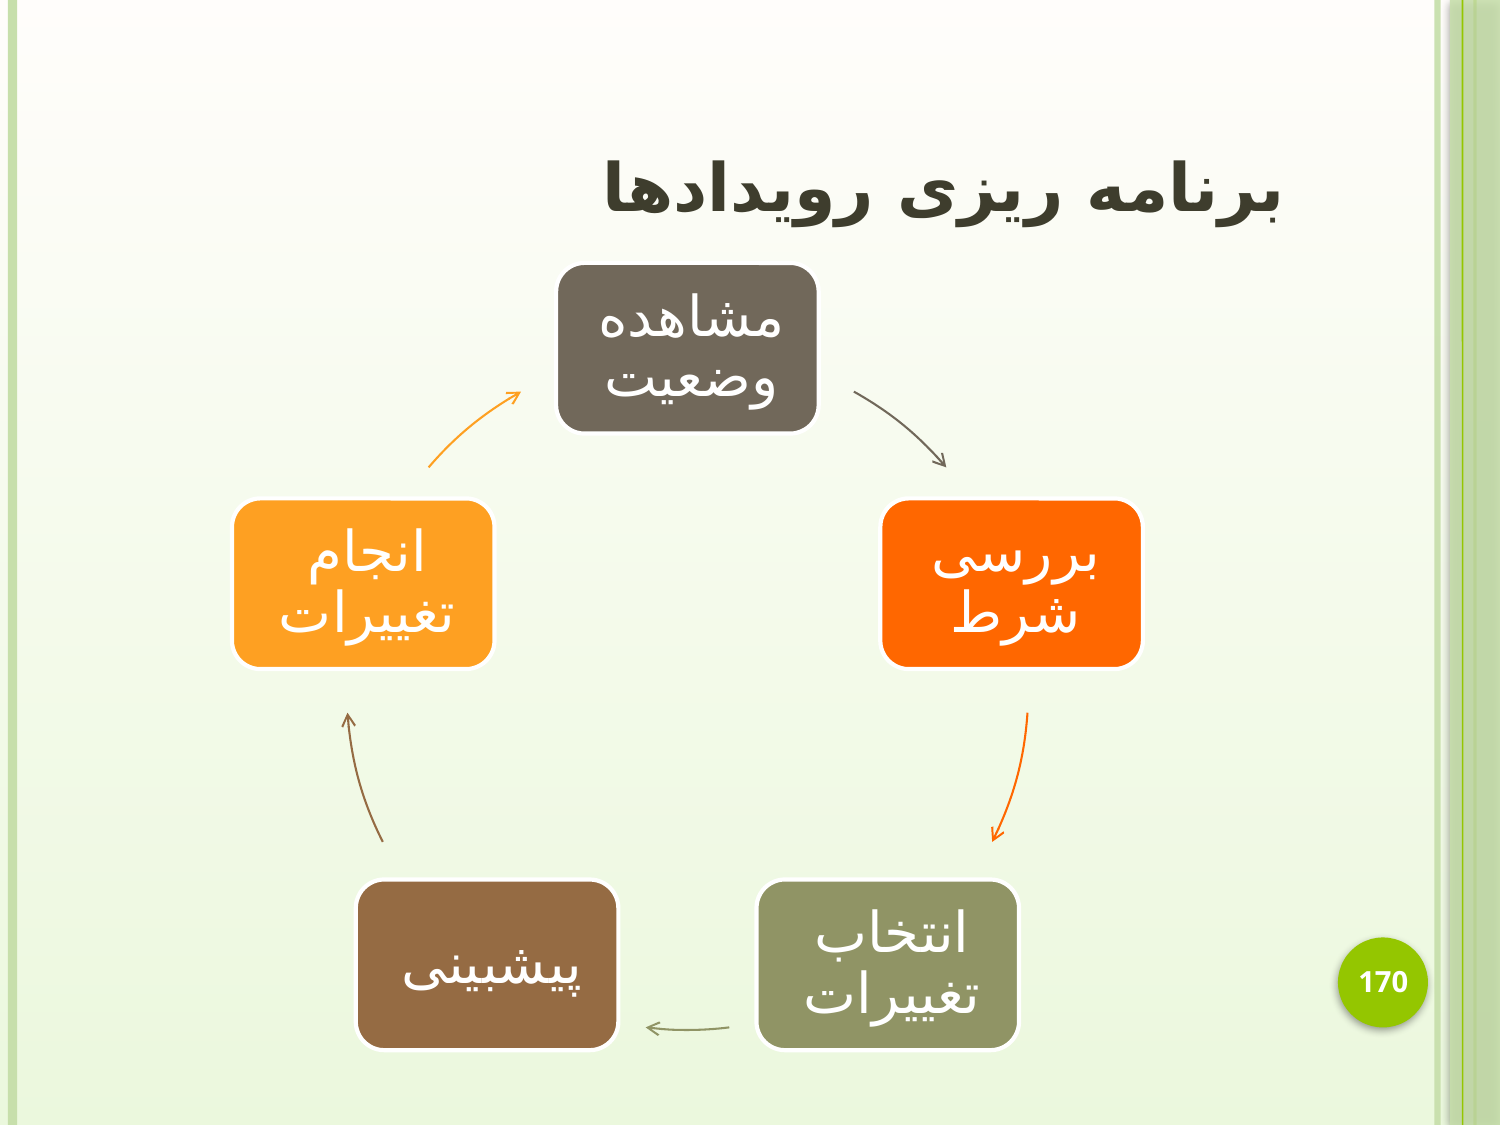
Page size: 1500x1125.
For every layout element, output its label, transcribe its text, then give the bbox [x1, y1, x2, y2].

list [74, 261, 1301, 1063]
slide_number 170 [1333, 940, 1434, 1027]
title برنامه ریزی رویدادها [75, 45, 1300, 233]
